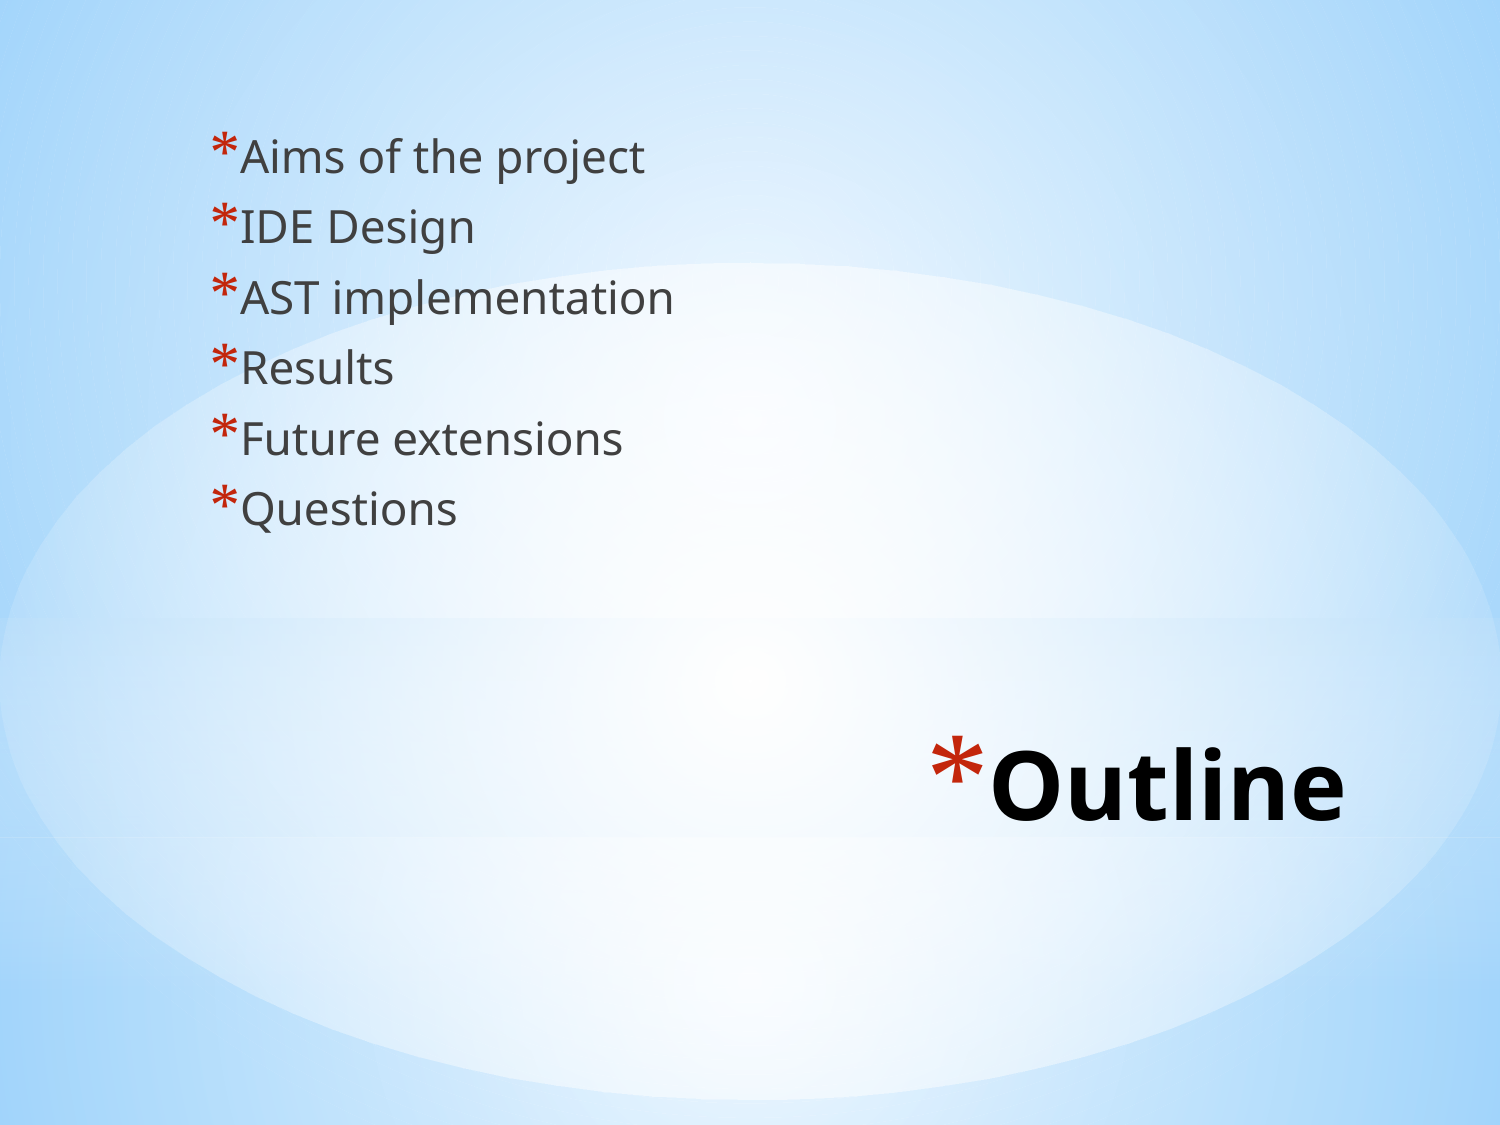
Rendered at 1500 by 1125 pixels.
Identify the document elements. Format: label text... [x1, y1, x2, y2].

list Aims of the project IDE Design AST implementation Results Future extensions Questions [187, 120, 1238, 690]
title Outline [294, 717, 1363, 905]
